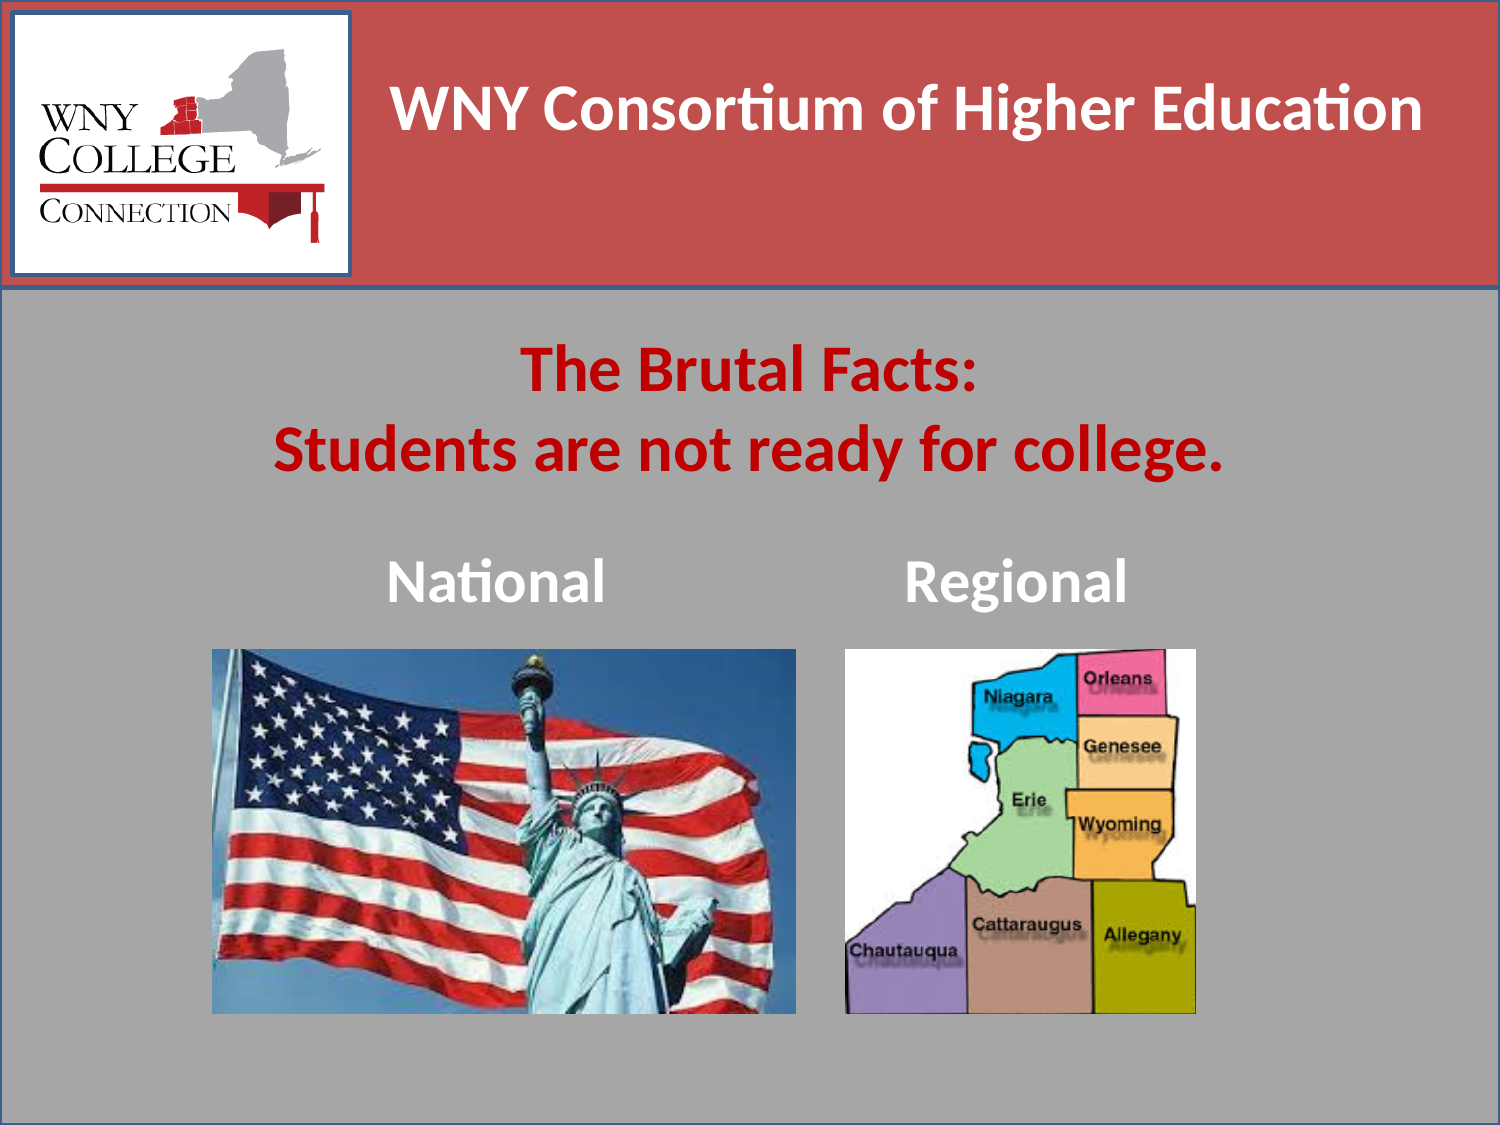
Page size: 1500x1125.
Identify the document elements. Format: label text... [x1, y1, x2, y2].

text_box WNY Consortium of Higher Education [0, 0, 1500, 285]
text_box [212, 649, 1197, 1015]
text_box The Brutal Facts: Students are not ready for college. National Regional [0, 285, 1500, 1125]
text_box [12, 12, 351, 276]
